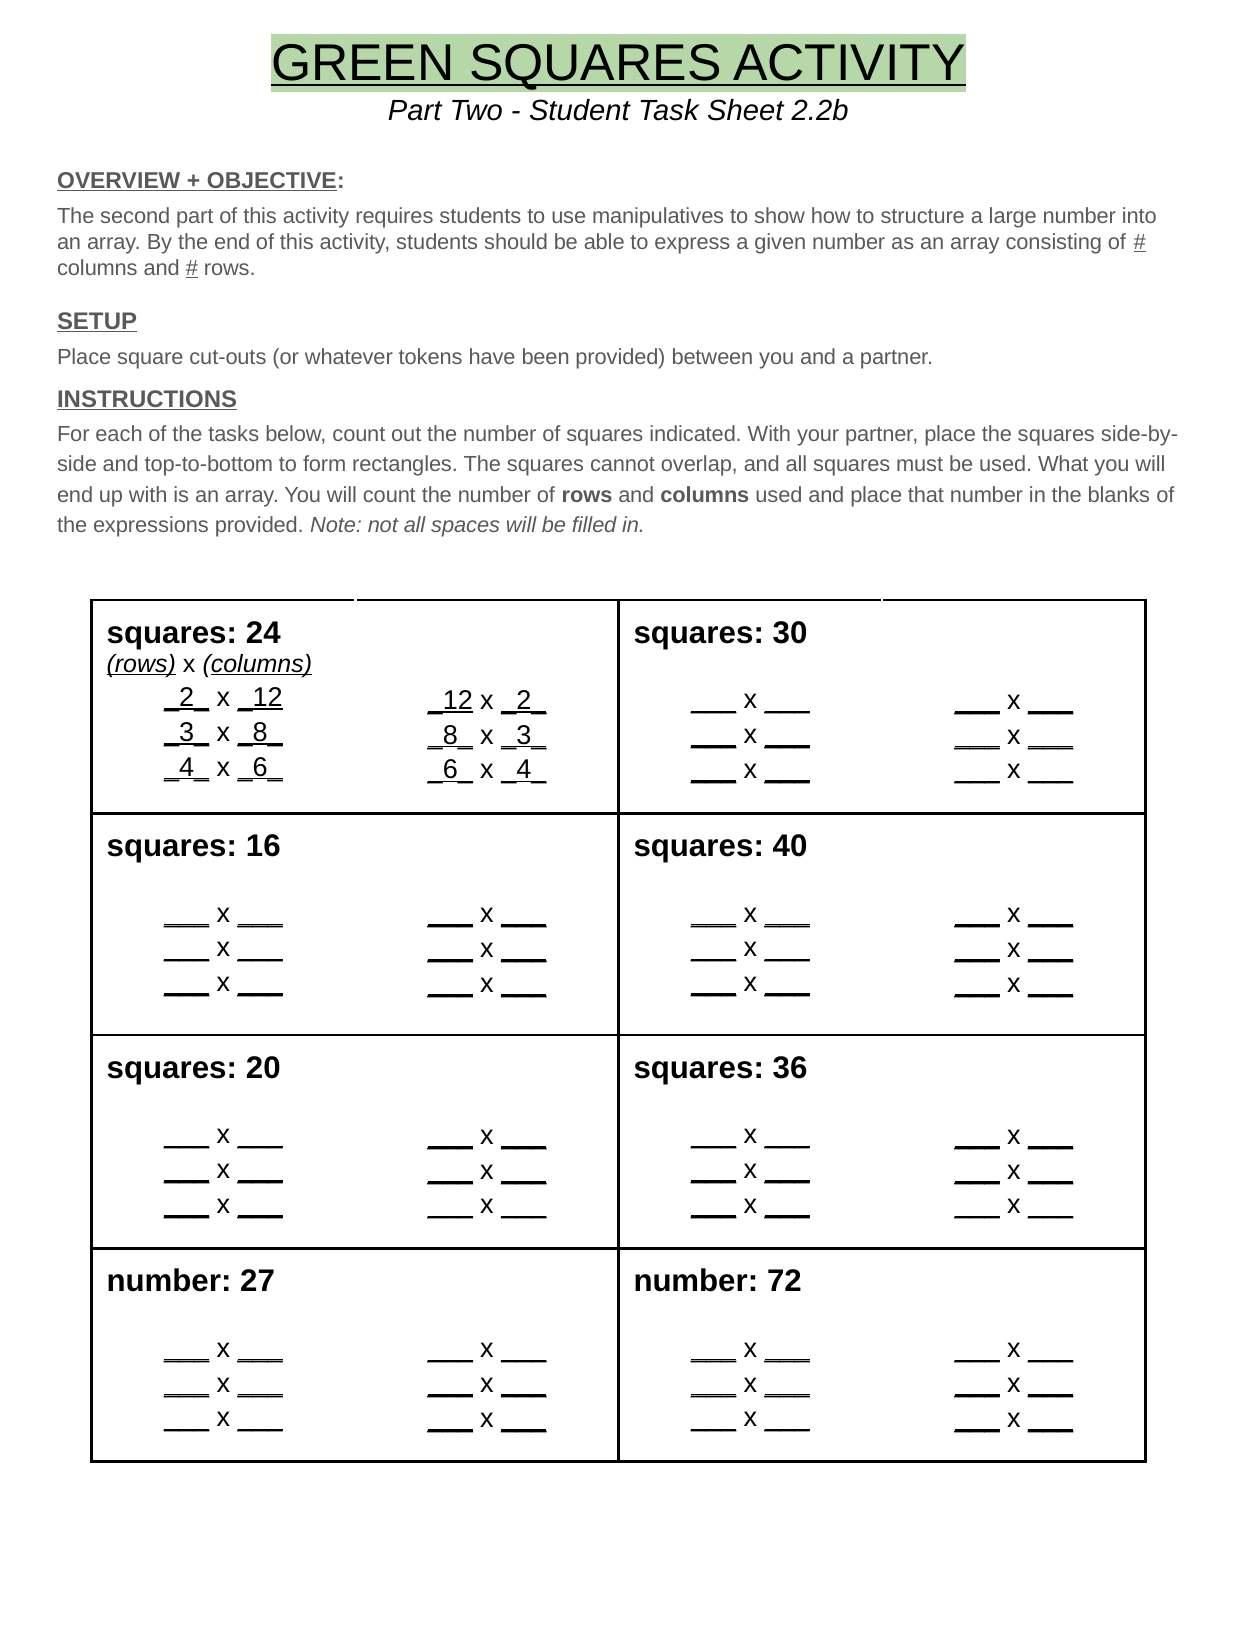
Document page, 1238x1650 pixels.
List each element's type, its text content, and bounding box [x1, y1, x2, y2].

table_cell number: 27 ___ x ___ ___ x ___ ___ x ___ [93, 1250, 354, 1460]
table_header squares: 24 (rows) x (columns) _2_ x _12 _3_ x _8_ _4_ x _6_ [93, 601, 354, 812]
table_cell ___ x ___ ___ x ___ ___ x ___ [883, 1036, 1144, 1247]
table_cell ___ x ___ ___ x ___ ___ x ___ [357, 1036, 617, 1247]
table_header _12 x _2_ _8_ x _3_ _6_ x _4_ [357, 601, 617, 812]
subtitle OVERVIEW + OBJECTIVE: The second part of this activity requires students to use manipulatives to show how to structure a large number into an array. By the end of this activity, students should be able to express a given number as an array consisting of # columns and # rows. SETUP Place square cut-outs (or whatever tokens have been provided) between you and a partner. INSTRUCTIONS For each of the tasks below, count out the number of squares indicated. With your partner, place the squares side-by-side and top-to-bottom to form rectangles. The squares cannot overlap, and all squares must be used. What you will end up with is an array. You will count the number of rows and columns used and place that number in the blanks of the expressions provided. Note: not all spaces will be filled in. [42, 147, 1196, 594]
table_cell squares: 20 ___ x ___ ___ x ___ ___ x ___ [93, 1036, 354, 1247]
title GREEN SQUARES ACTIVITY Part Two - Student Task Sheet 2.2b [42, 13, 1196, 147]
table_cell ___ x ___ ___ x ___ ___ x ___ [883, 1250, 1144, 1460]
table_cell number: 72 ___ x ___ ___ x ___ ___ x ___ [620, 1250, 881, 1460]
table_cell ___ x ___ ___ x ___ ___ x ___ [357, 1250, 617, 1460]
table_cell squares: 16 ___ x ___ ___ x ___ ___ x ___ [93, 815, 354, 1034]
table_cell ___ x ___ ___ x ___ ___ x ___ [357, 815, 617, 1034]
table_header squares: 30 ___ x ___ ___ x ___ ___ x ___ [620, 601, 881, 812]
table_cell ___ x ___ ___ x ___ ___ x ___ [883, 815, 1144, 1034]
table_header ___ x ___ ___ x ___ ___ x ___ [883, 601, 1144, 812]
table_cell squares: 40 ___ x ___ ___ x ___ ___ x ___ [620, 815, 881, 1034]
table_cell squares: 36 ___ x ___ ___ x ___ ___ x ___ [620, 1036, 881, 1247]
